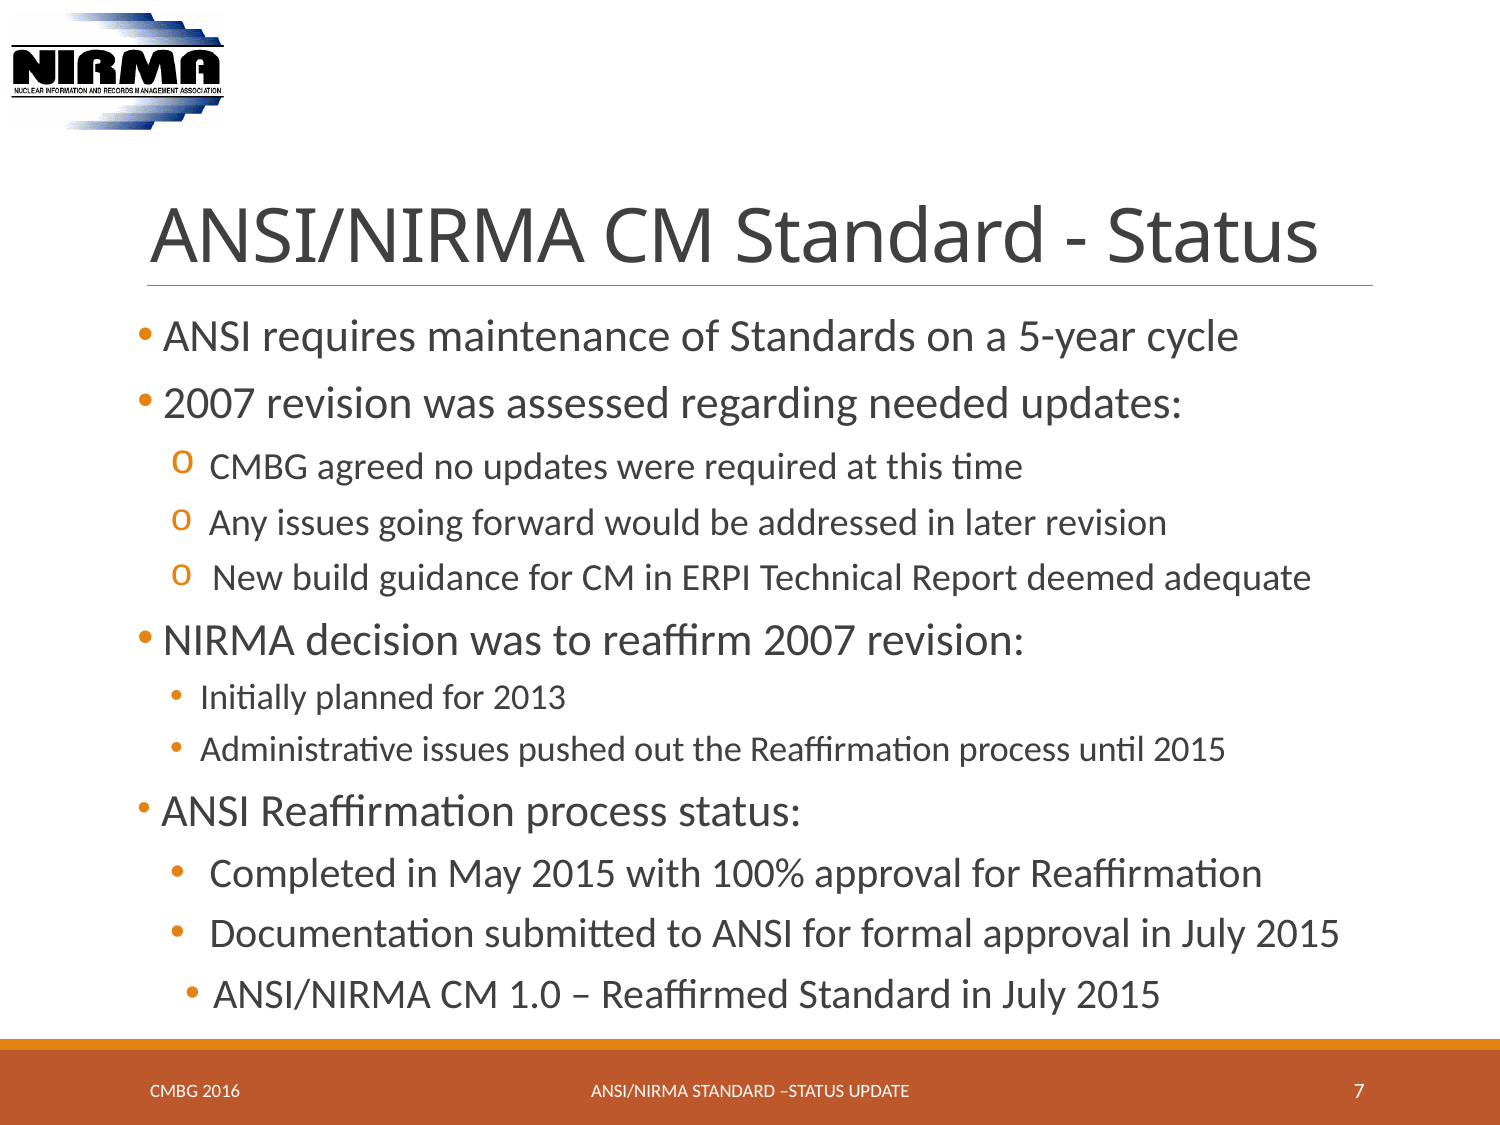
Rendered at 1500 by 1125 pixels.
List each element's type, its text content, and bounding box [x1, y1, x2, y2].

slide_number 7 [1218, 1059, 1380, 1120]
picture [10, 12, 226, 131]
title ANSI/NIRMA CM Standard - Status [135, 47, 1373, 285]
footer ANSI/NIRMA Standard –Status Update [453, 1059, 1047, 1120]
slide_number CMBG 2016 [135, 1059, 440, 1120]
list ANSI requires maintenance of Standards on a 5-year cycle 2007 revision was assessed regarding needed updates: CMBG agreed no updates were required at this time Any issues going forward would be addressed in later revision New build guidance for CM in ERPI Technical Report deemed adequate NIRMA decision was to reaffirm 2007 revision: Initially planned for 2013 Administrative issues pushed out the Reaffirmation process until 2015 ANSI Reaffirmation process status: Completed in May 2015 with 100% approval for Reaffirmation Documentation submitted to ANSI for formal approval in July 2015 ANSI/NIRMA CM 1.0 – Reaffirmed Standard in July 2015 [137, 287, 1413, 1038]
